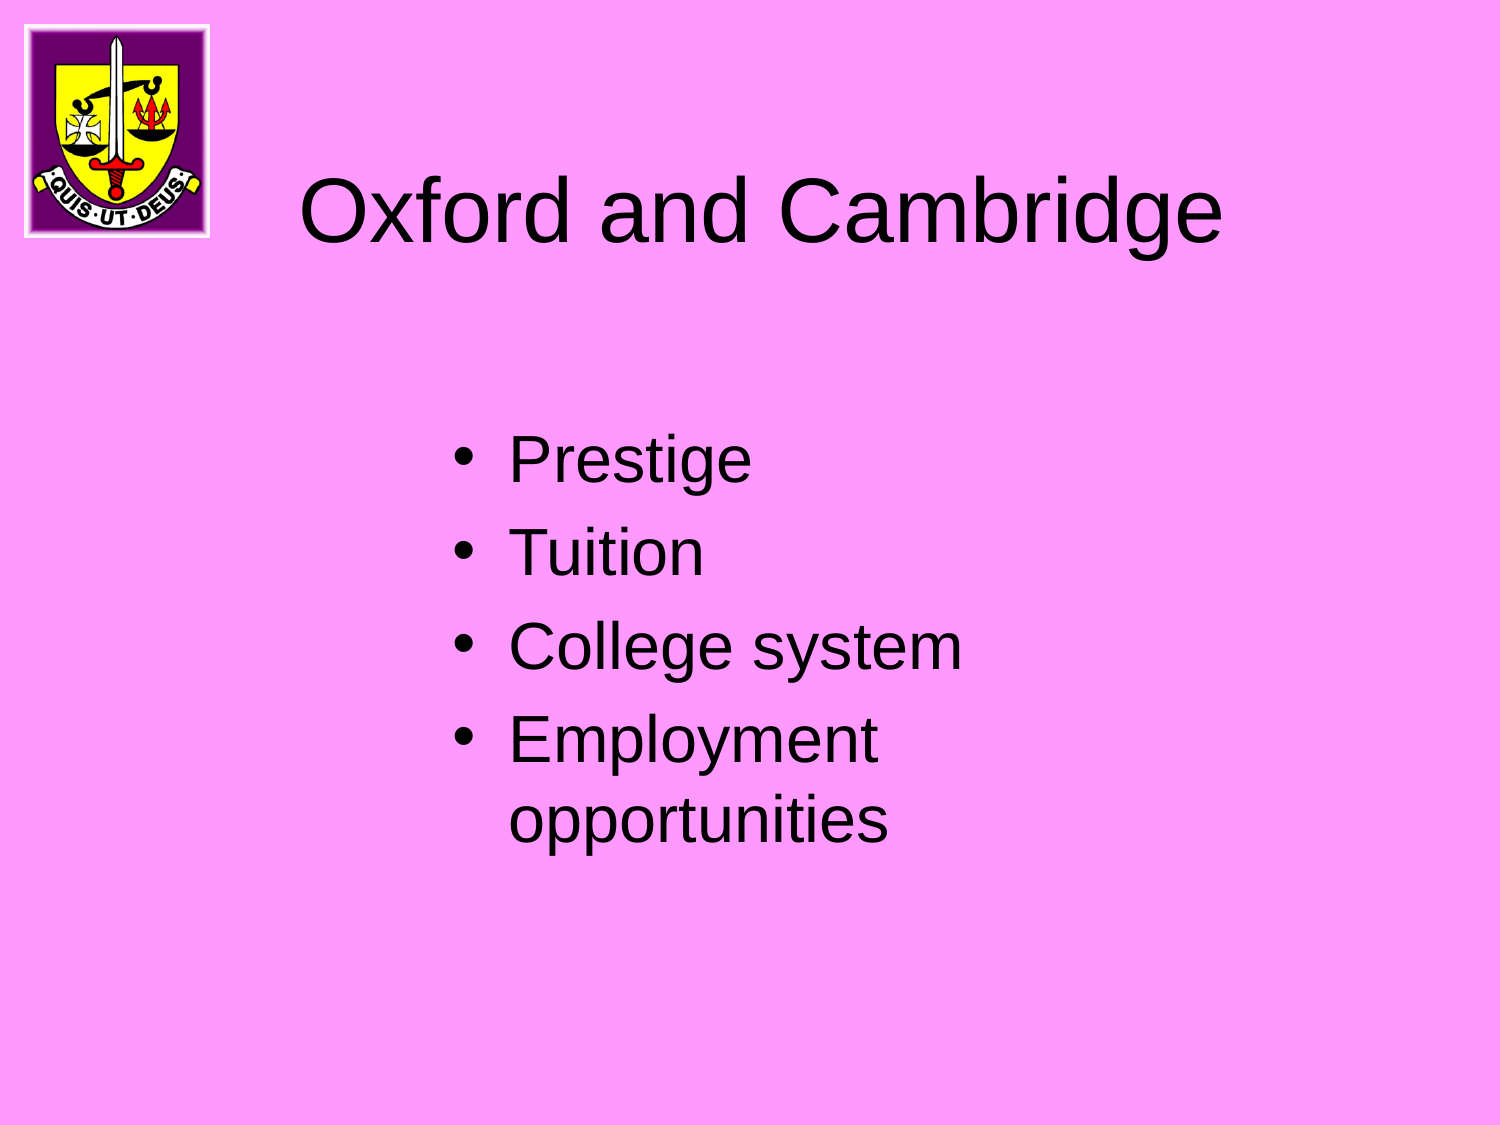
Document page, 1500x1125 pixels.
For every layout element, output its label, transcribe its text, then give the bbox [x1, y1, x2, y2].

title Oxford and Cambridge [125, 112, 1400, 300]
list Prestige Tuition College system Employment opportunities [437, 324, 1113, 1000]
picture [24, 24, 210, 238]
